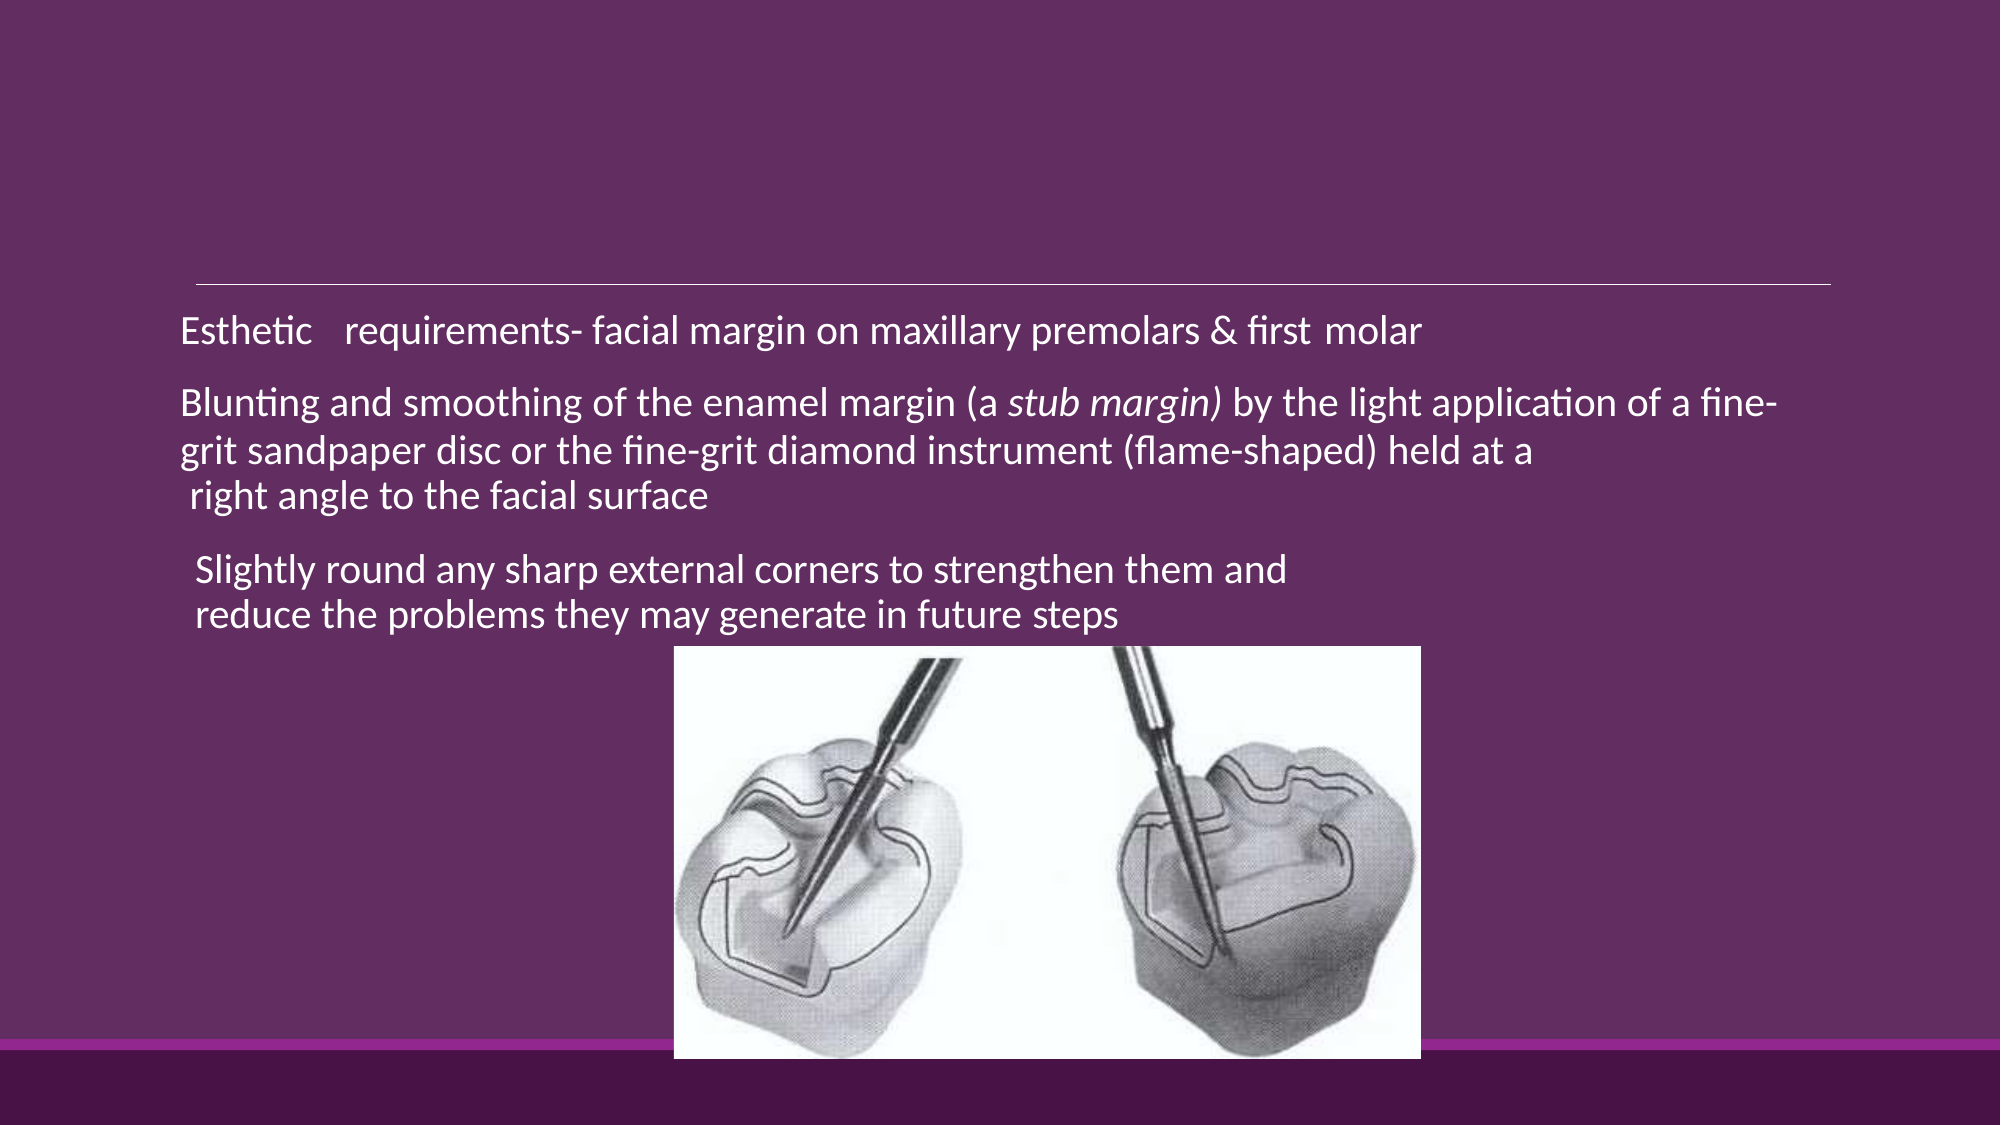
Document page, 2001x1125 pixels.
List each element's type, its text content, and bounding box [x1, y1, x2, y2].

text_box [673, 646, 1421, 1059]
text_box Esthetic requirements- facial margin on maxillary premolars & first molar Blunting and smoothing of the enamel margin (a stub margin) by the light application of a fine- grit sandpaper disc or the fine-grit diamond instrument (flame-shaped) held at a right angle to the facial surface Slightly round any sharp external corners to strengthen them and reduce the problems they may generate in future steps [177, 276, 1785, 637]
